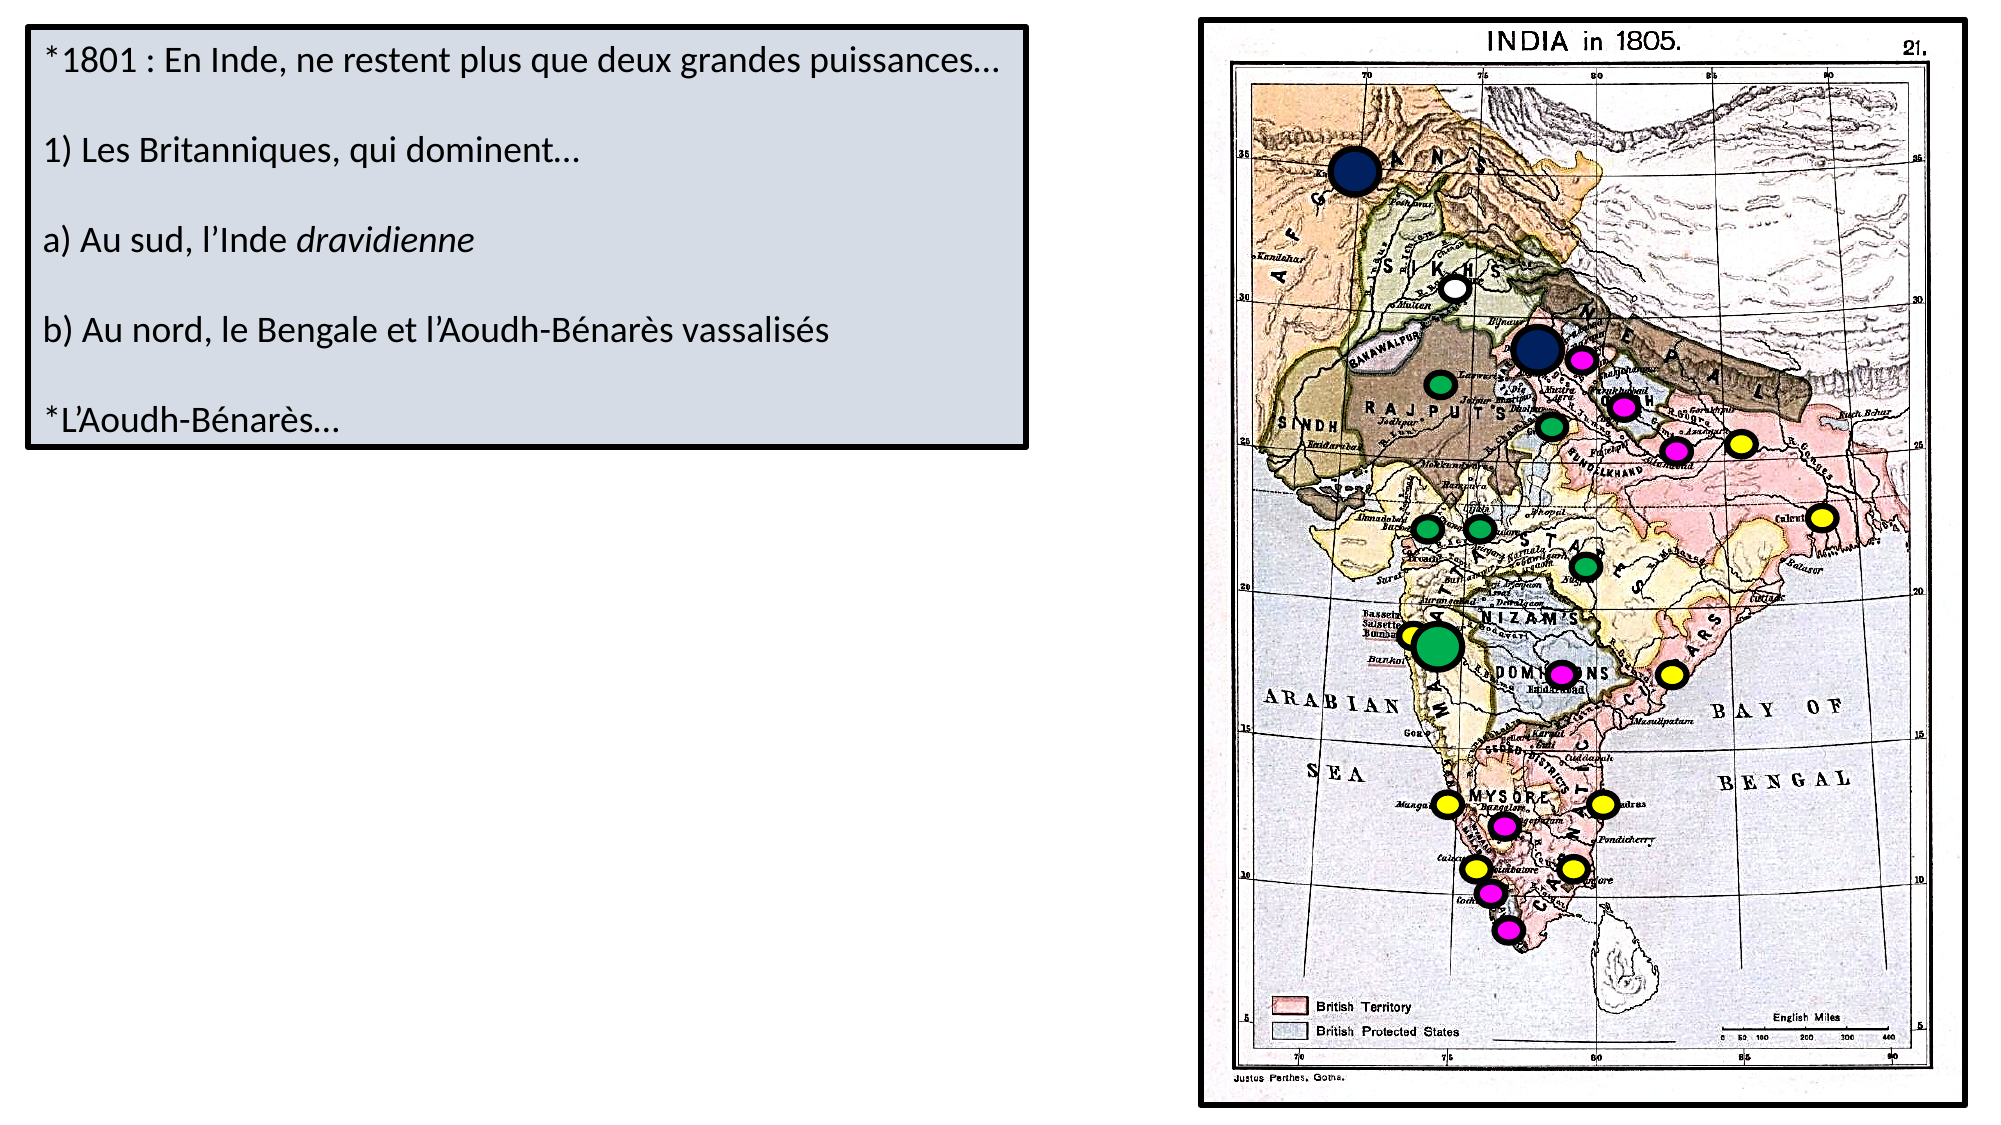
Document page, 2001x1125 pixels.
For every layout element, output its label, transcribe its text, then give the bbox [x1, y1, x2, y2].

picture [1203, 22, 1963, 1103]
text_box *1801 : En Inde, ne restent plus que deux grandes puissances… 1) Les Britanniques, qui dominent… a) Au sud, l’Inde dravidienne b) Au nord, le Bengale et l’Aoudh-Bénarès vassalisés *L’Aoudh-Bénarès… [27, 27, 1027, 447]
